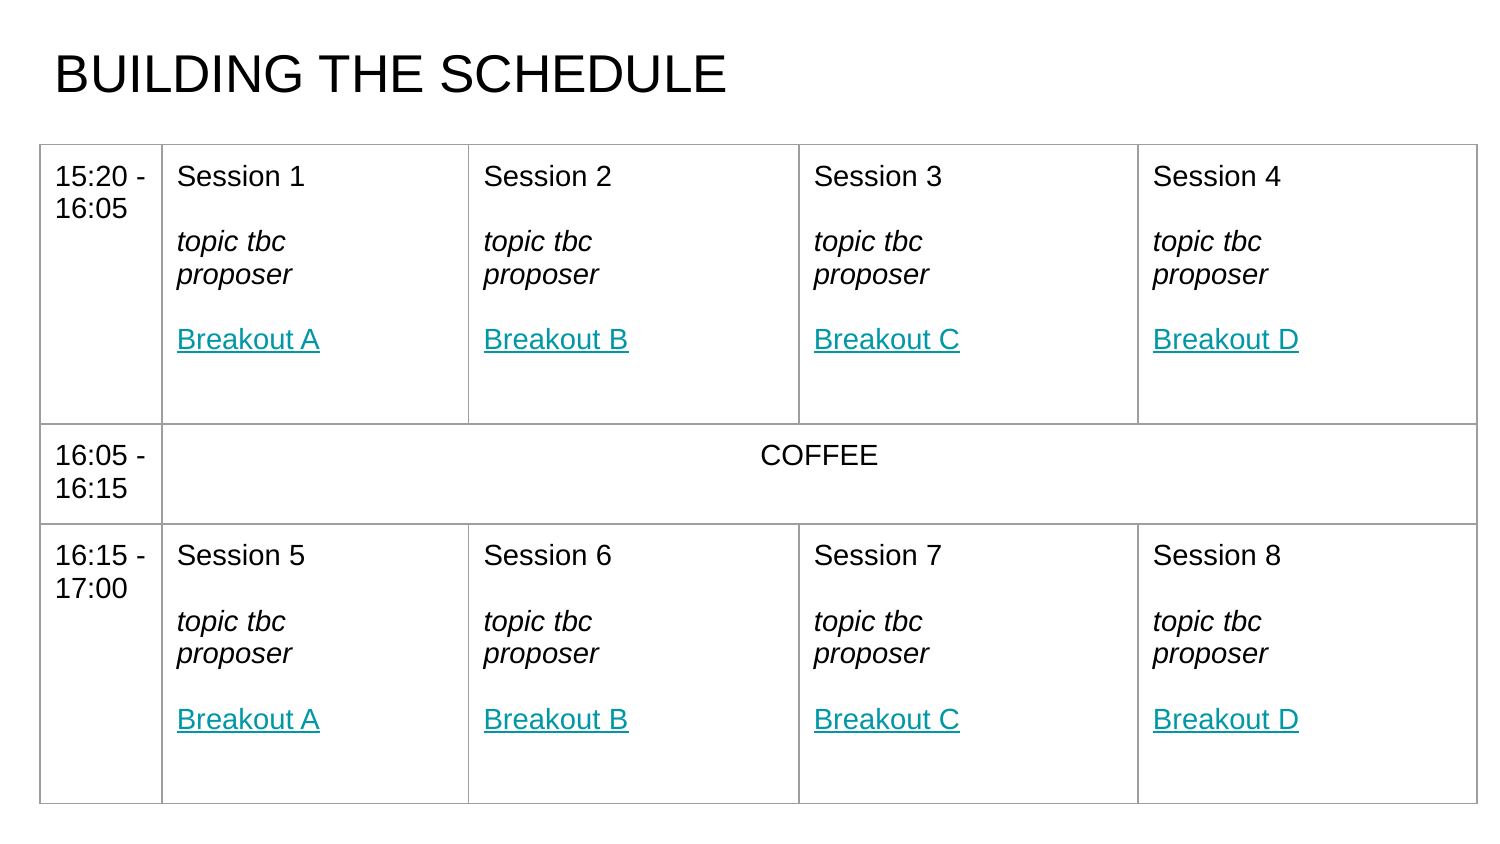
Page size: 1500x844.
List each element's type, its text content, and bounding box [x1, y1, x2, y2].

table_cell Session 6 topic tbc proposer Breakout B [469, 525, 798, 803]
table_header Session 2 topic tbc proposer Breakout B [469, 145, 798, 423]
table_cell COFFEE [163, 425, 1476, 523]
table_cell 16:15 - 17:00 [41, 525, 161, 803]
table_header 15:20 - 16:05 [41, 145, 161, 423]
table_header Session 3 topic tbc proposer Breakout C [800, 145, 1137, 423]
title BUILDING THE SCHEDULE [39, 24, 1438, 119]
table_header Session 4 topic tbc proposer Breakout D [1139, 145, 1476, 423]
table_cell Session 8 topic tbc proposer Breakout D [1139, 525, 1476, 803]
table_cell 16:05 - 16:15 [41, 425, 161, 523]
table_cell Session 5 topic tbc proposer Breakout A [163, 525, 468, 803]
table_header Session 1 topic tbc proposer Breakout A [163, 145, 468, 423]
table_cell Session 7 topic tbc proposer Breakout C [800, 525, 1137, 803]
